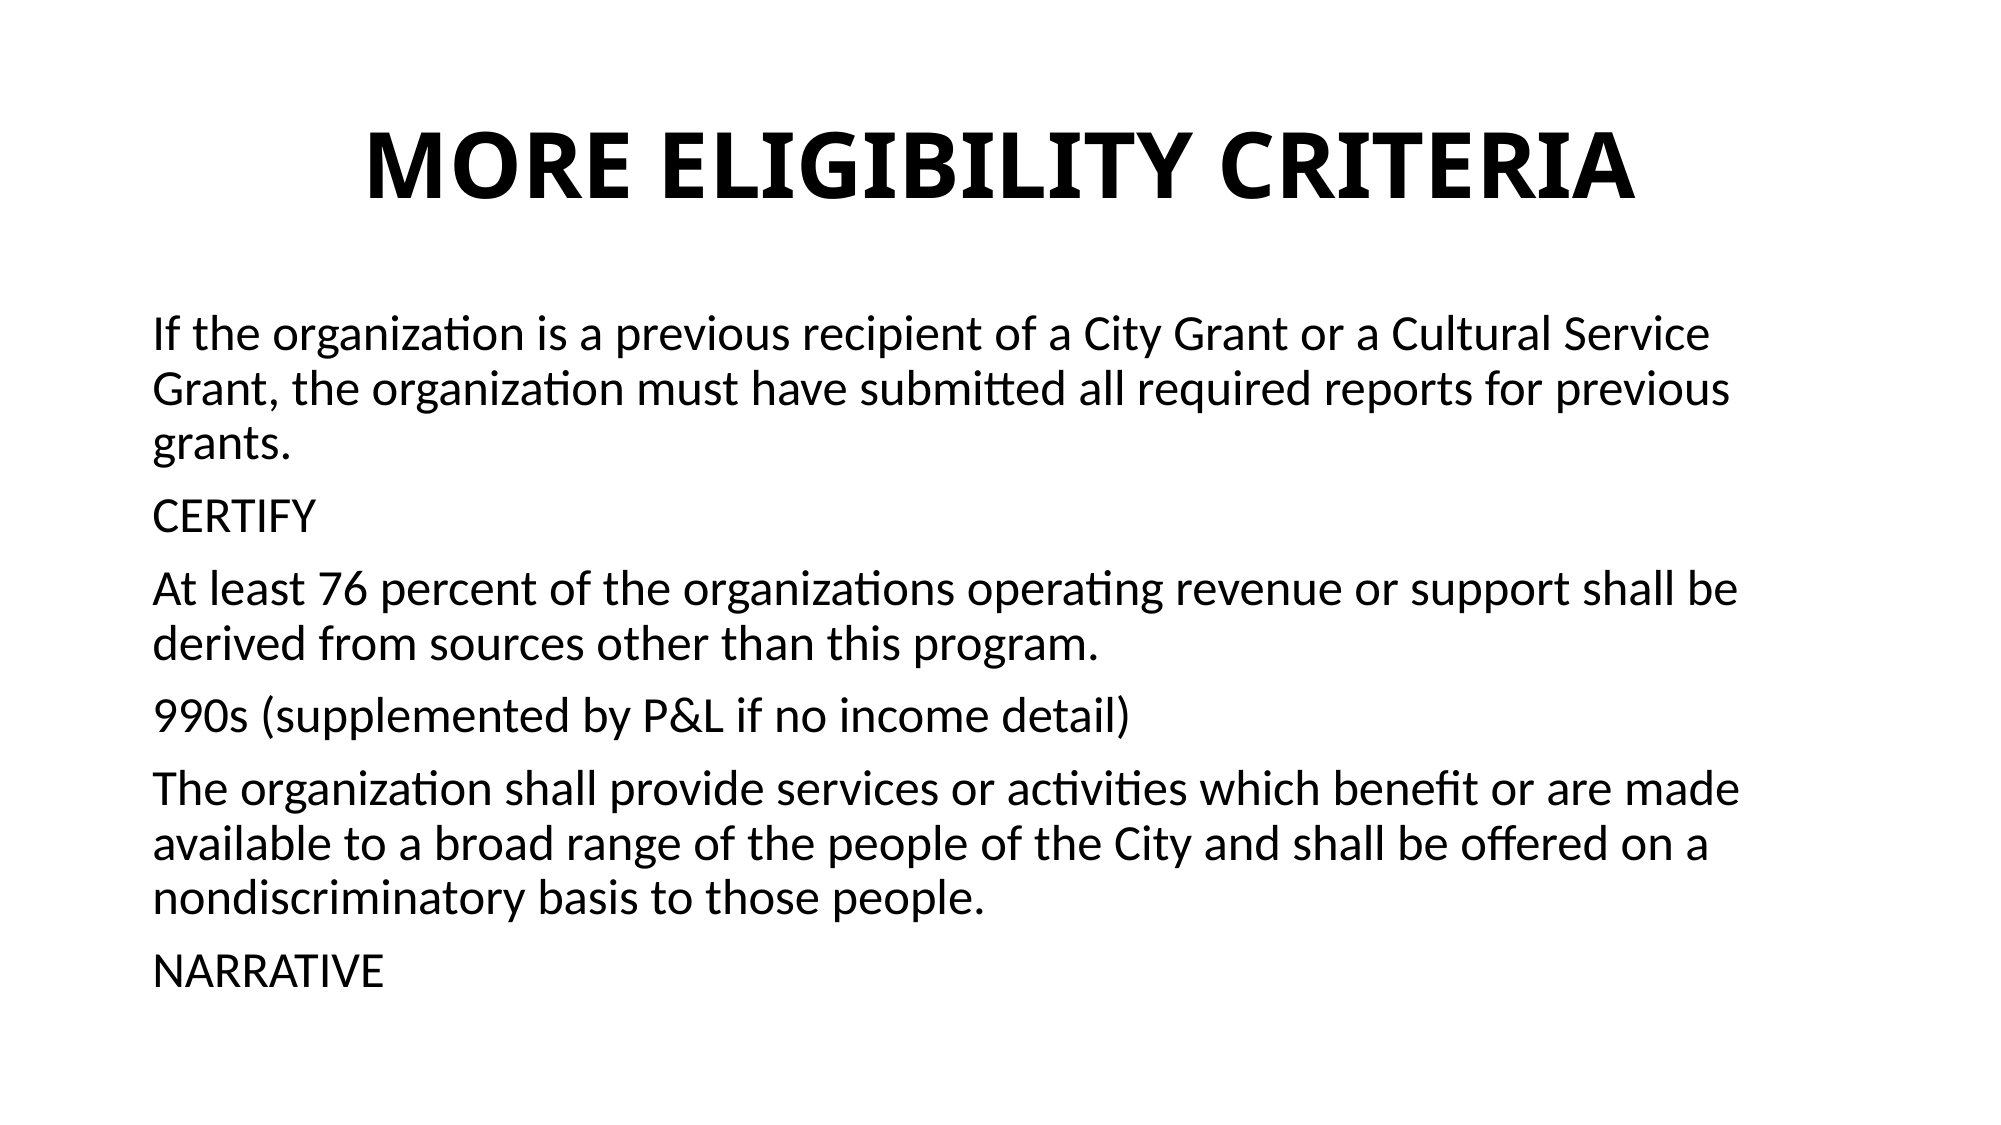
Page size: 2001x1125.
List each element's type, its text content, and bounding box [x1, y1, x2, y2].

title MORE ELIGIBILITY CRITERIA [137, 59, 1863, 278]
list If the organization is a previous recipient of a City Grant or a Cultural Service Grant, the organization must have submitted all required reports for previous grants. CERTIFY At least 76 percent of the organizations operating revenue or support shall be derived from sources other than this program. 990s (supplemented by P&L if no income detail) The organization shall provide services or activities which benefit or are made available to a broad range of the people of the City and shall be offered on a nondiscriminatory basis to those people. NARRATIVE [137, 299, 1863, 1014]
